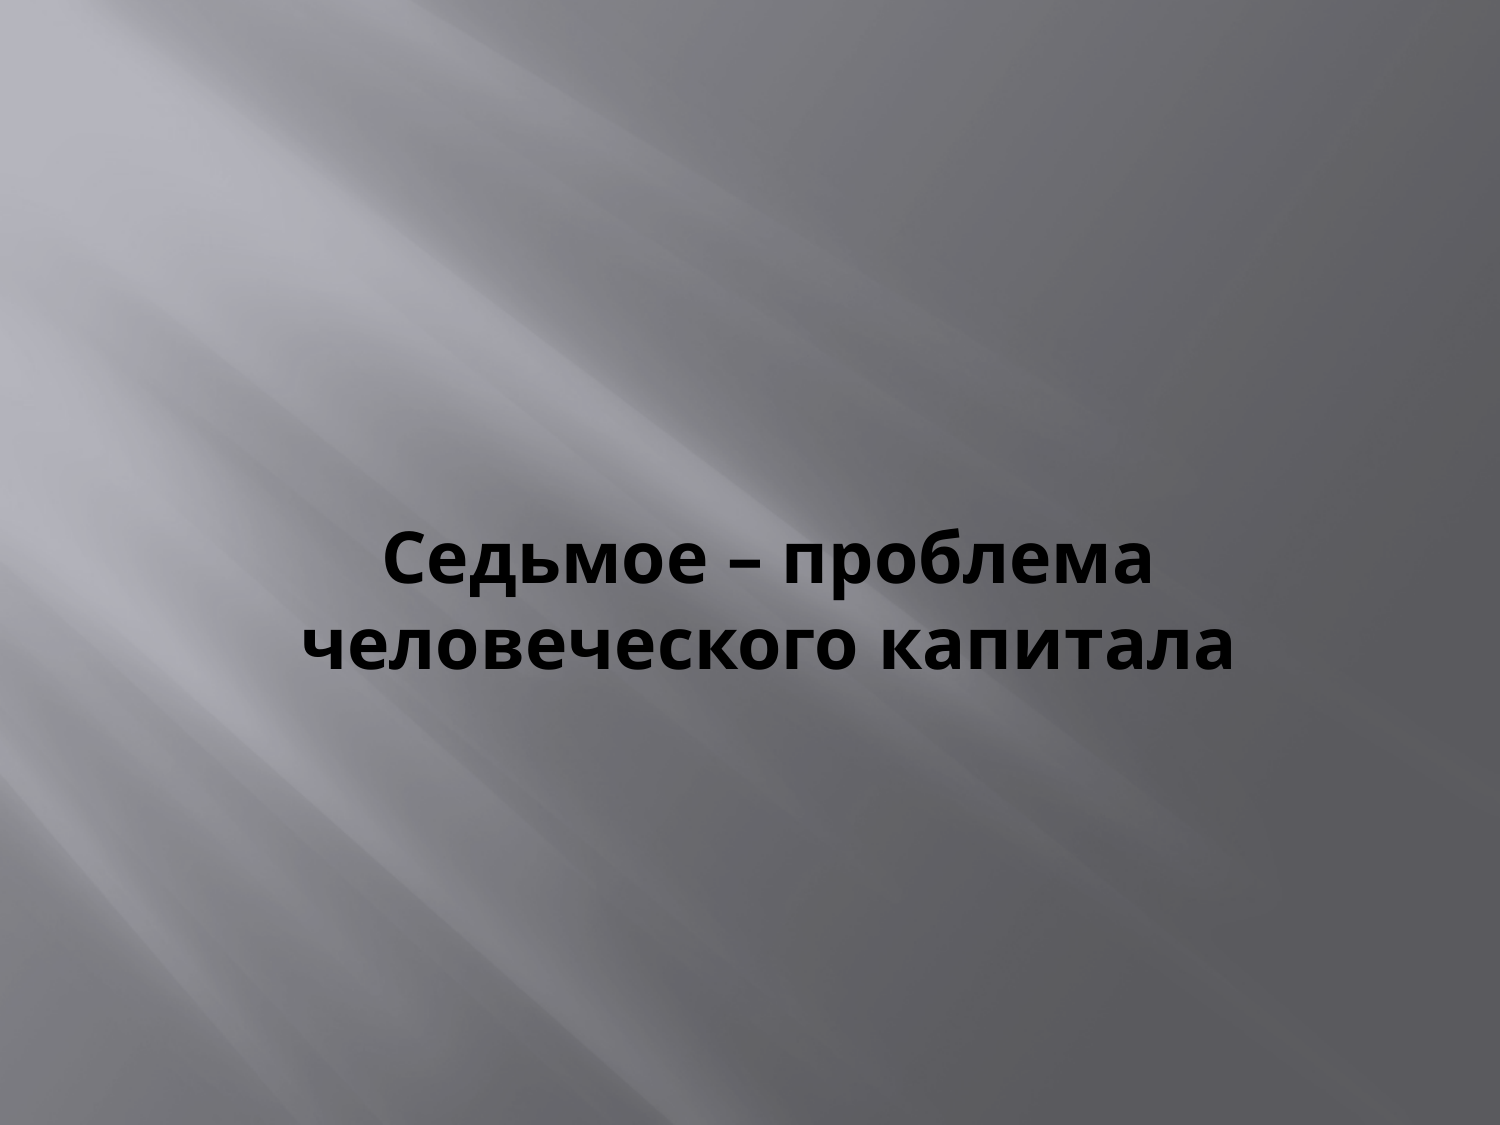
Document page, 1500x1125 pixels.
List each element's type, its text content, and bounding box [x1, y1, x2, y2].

title Седьмое – проблема человеческого капитала [93, 503, 1444, 692]
